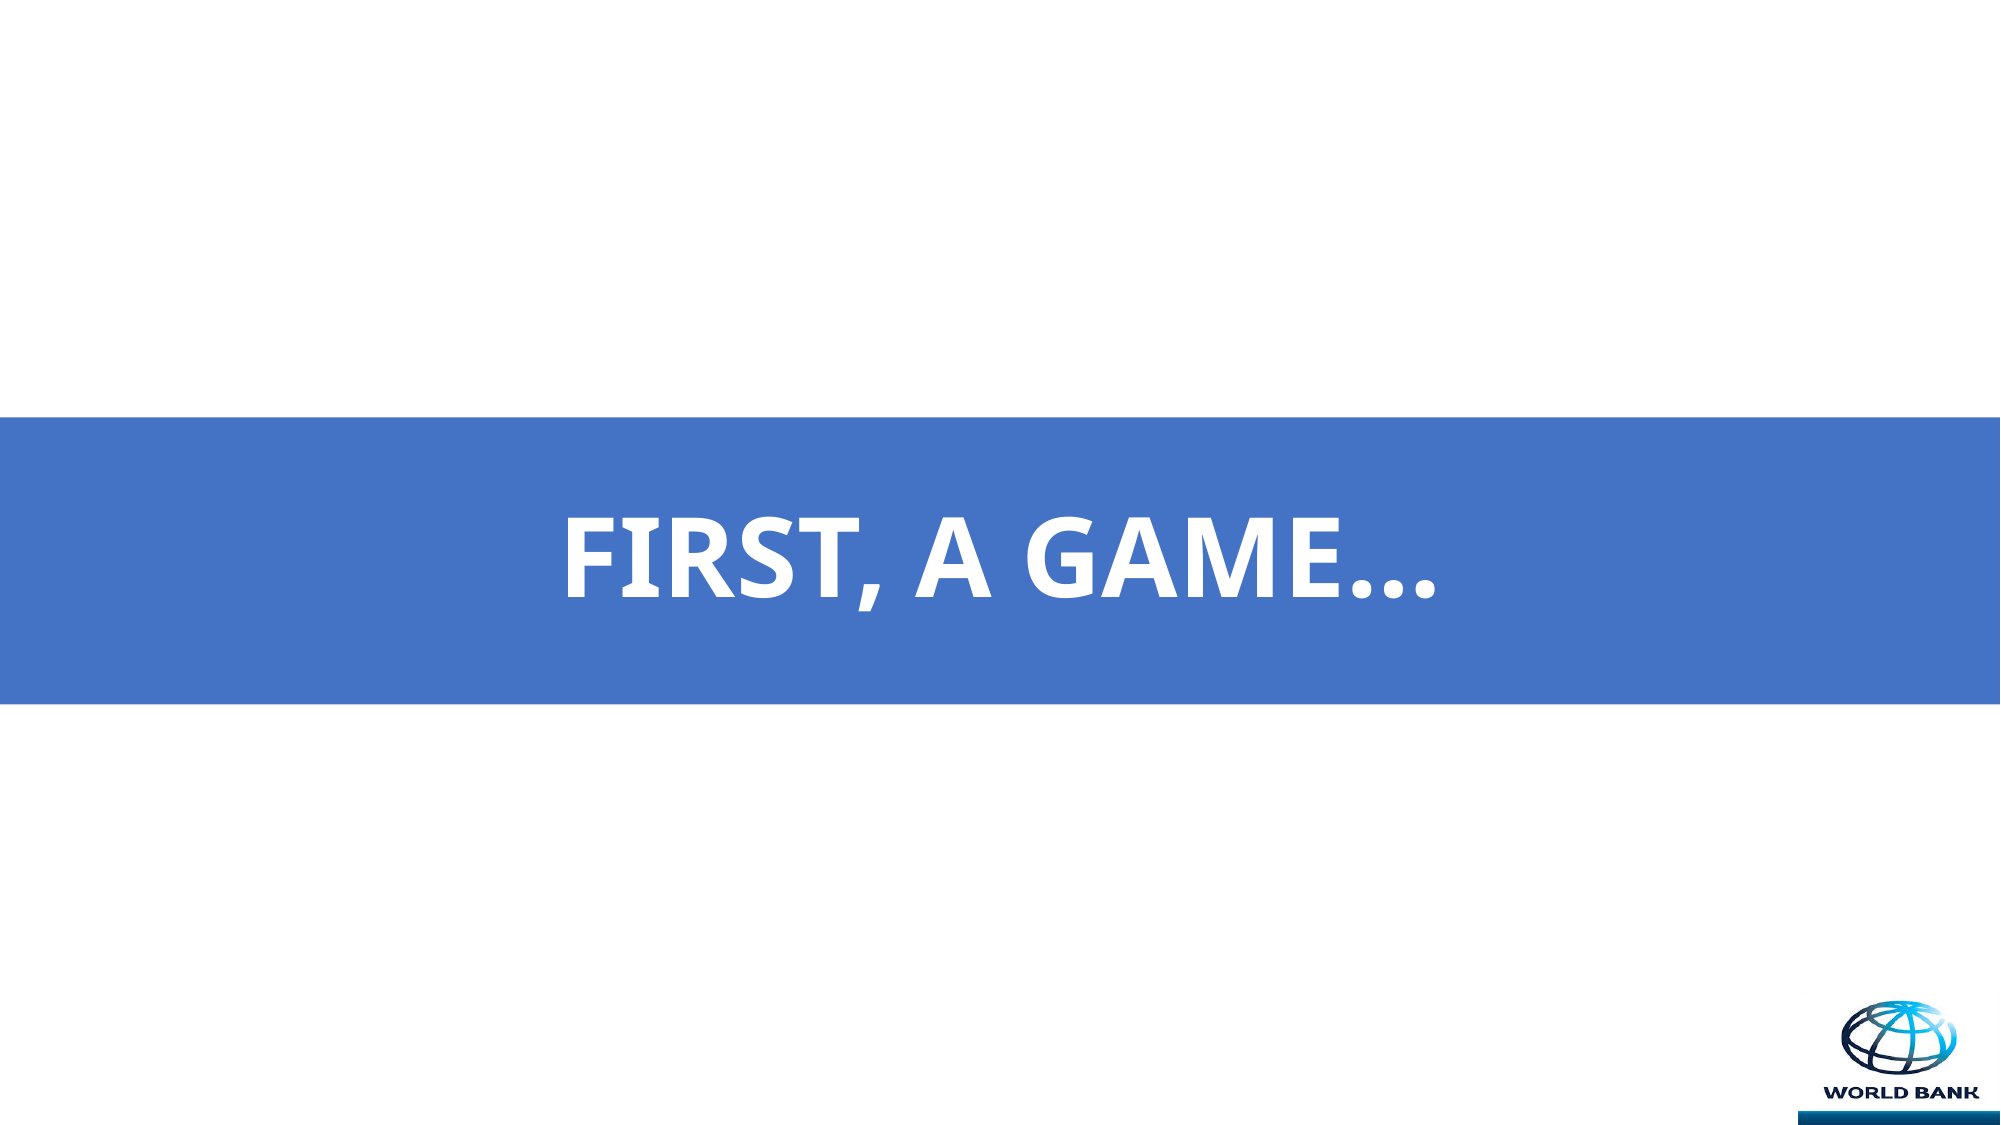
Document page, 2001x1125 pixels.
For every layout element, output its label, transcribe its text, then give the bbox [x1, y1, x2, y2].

picture [1798, 991, 2000, 1111]
picture [1798, 1116, 2000, 1125]
text_box First, A Game… [0, 417, 2000, 705]
